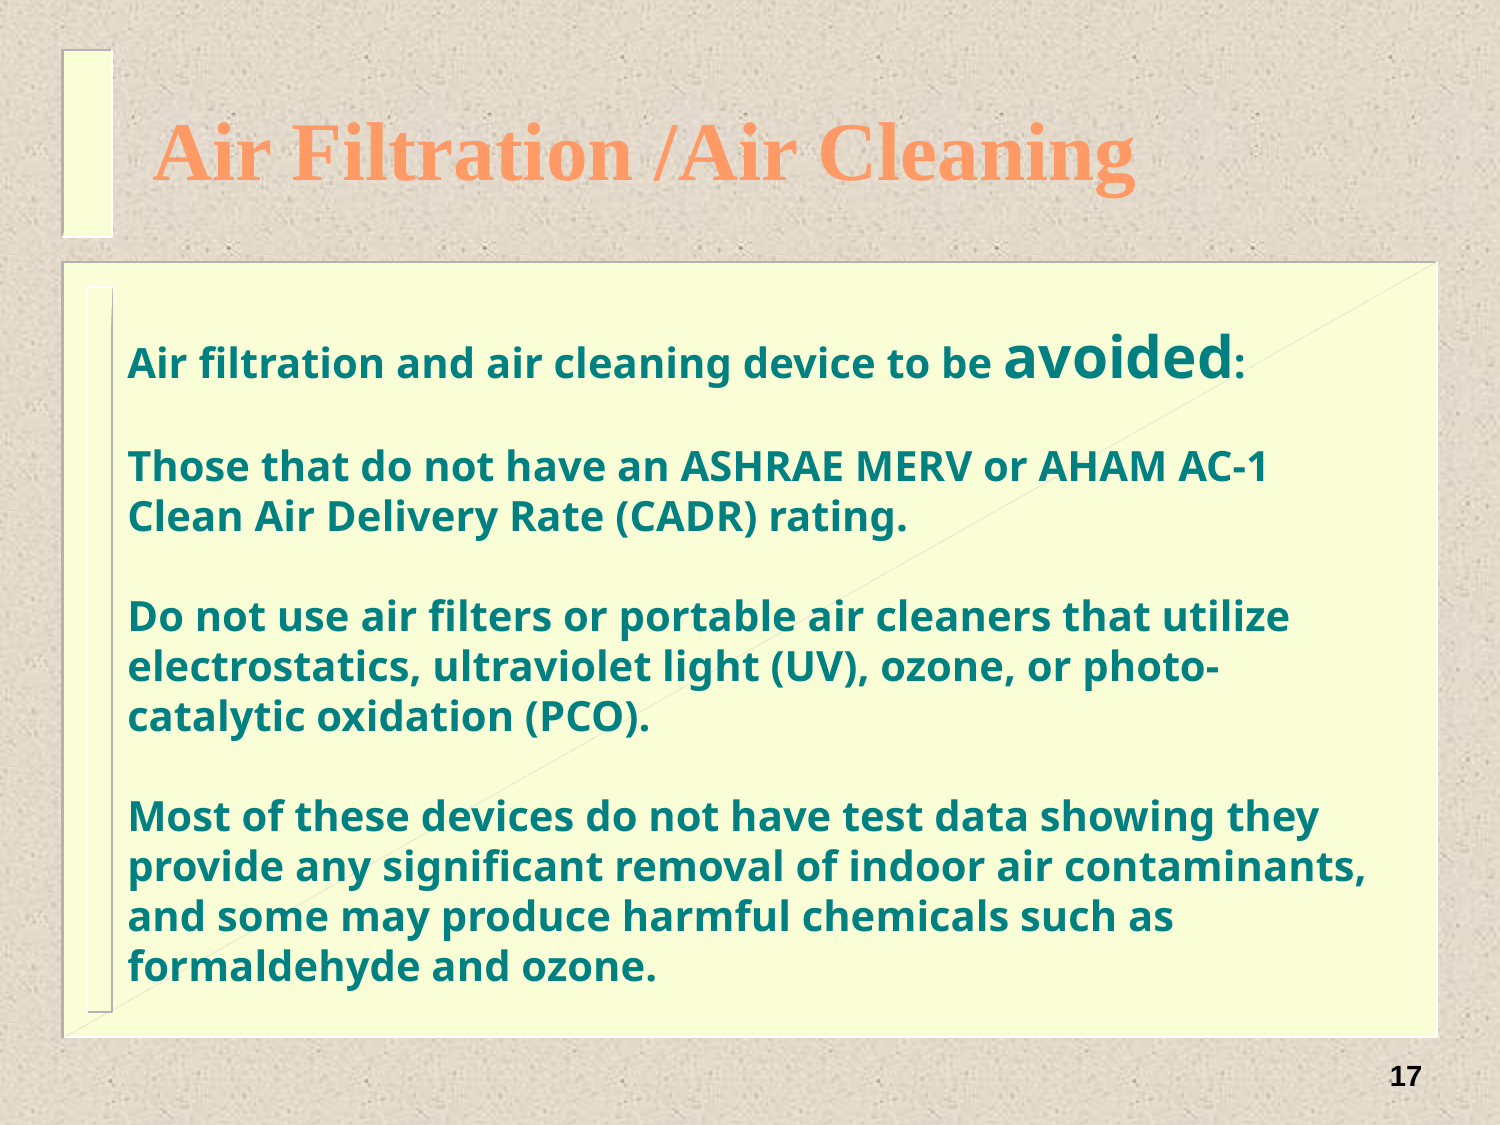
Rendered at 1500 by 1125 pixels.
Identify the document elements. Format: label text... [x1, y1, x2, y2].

picture [0, 0, 1500, 1125]
slide_number 17 [1400, 1037, 1438, 1113]
title Air Filtration /Air Cleaning [137, 56, 1413, 238]
text_box Air filtration and air cleaning device to be avoided: Those that do not have an ASHRAE MERV or AHAM AC-1 Clean Air Delivery Rate (CADR) rating. Do not use air filters or portable air cleaners that utilize electrostatics, ultraviolet light (UV), ozone, or photo-catalytic oxidation (PCO). Most of these devices do not have test data showing they provide any significant removal of indoor air contaminants, and some may produce harmful chemicals such as formaldehyde and ozone. [112, 312, 1400, 1125]
